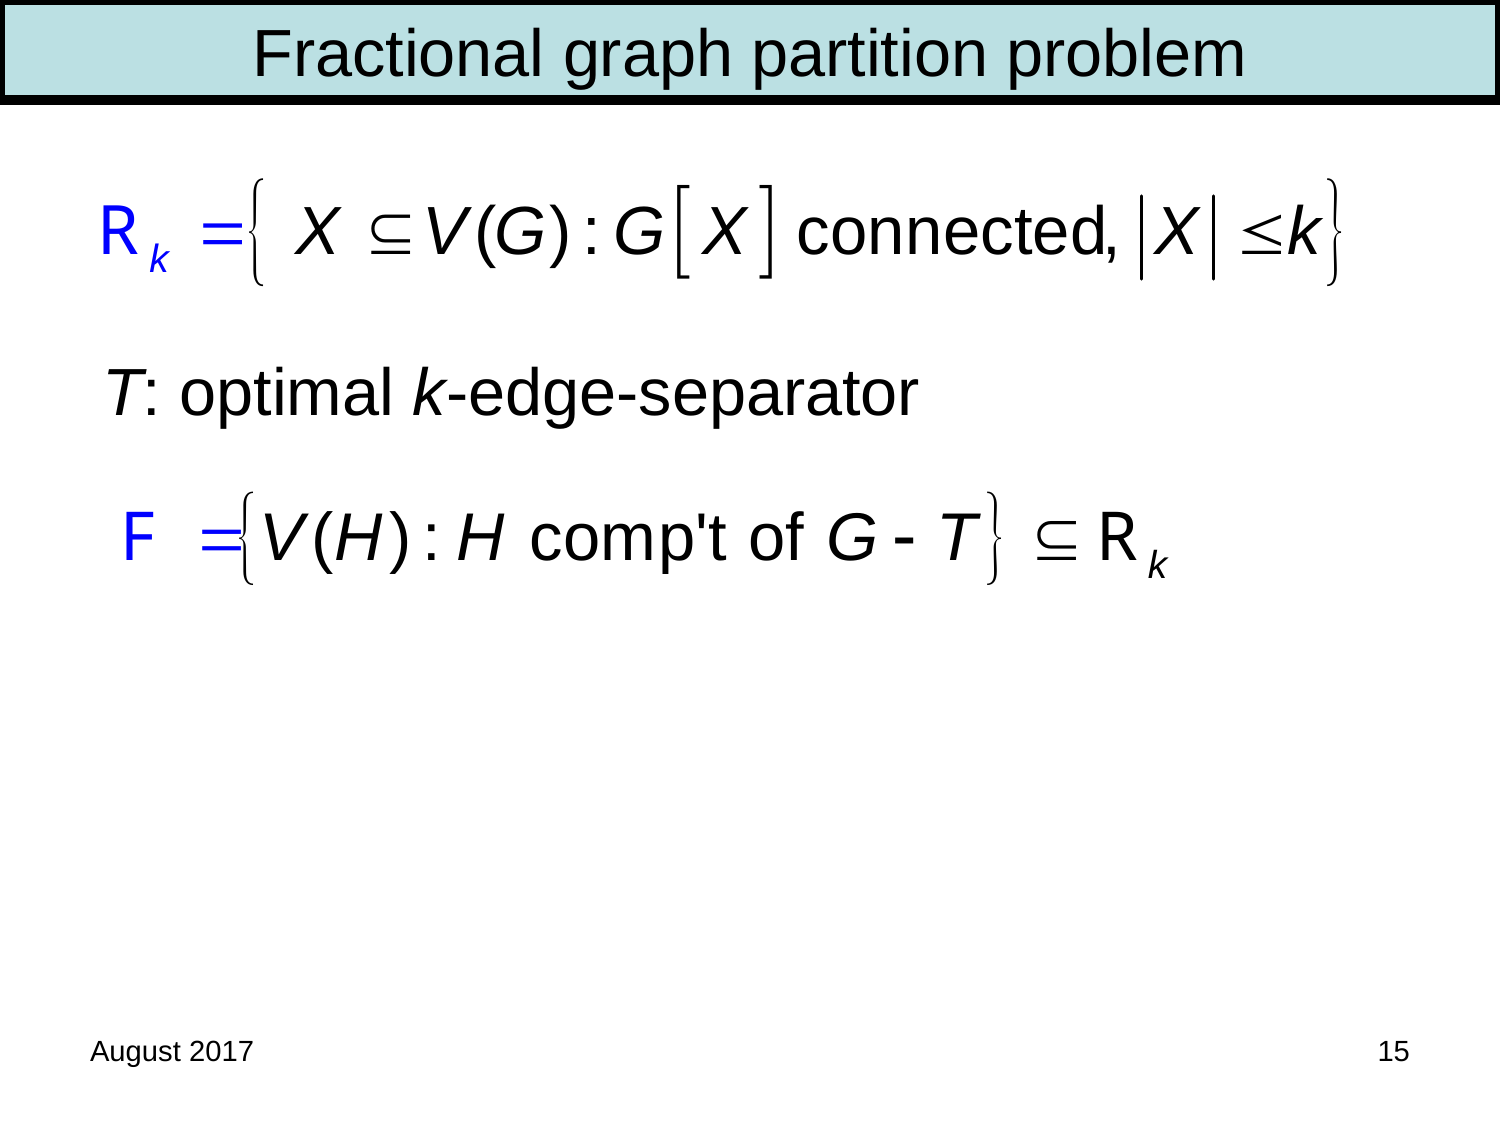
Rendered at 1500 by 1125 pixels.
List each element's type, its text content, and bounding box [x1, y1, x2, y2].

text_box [109, 487, 1181, 601]
slide_number 15 [1074, 1024, 1426, 1103]
text_box T: optimal k-edge-separator [87, 341, 1075, 437]
text_box Fractional graph partition problem [0, 0, 1500, 100]
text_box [87, 174, 1367, 301]
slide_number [74, 1024, 426, 1103]
